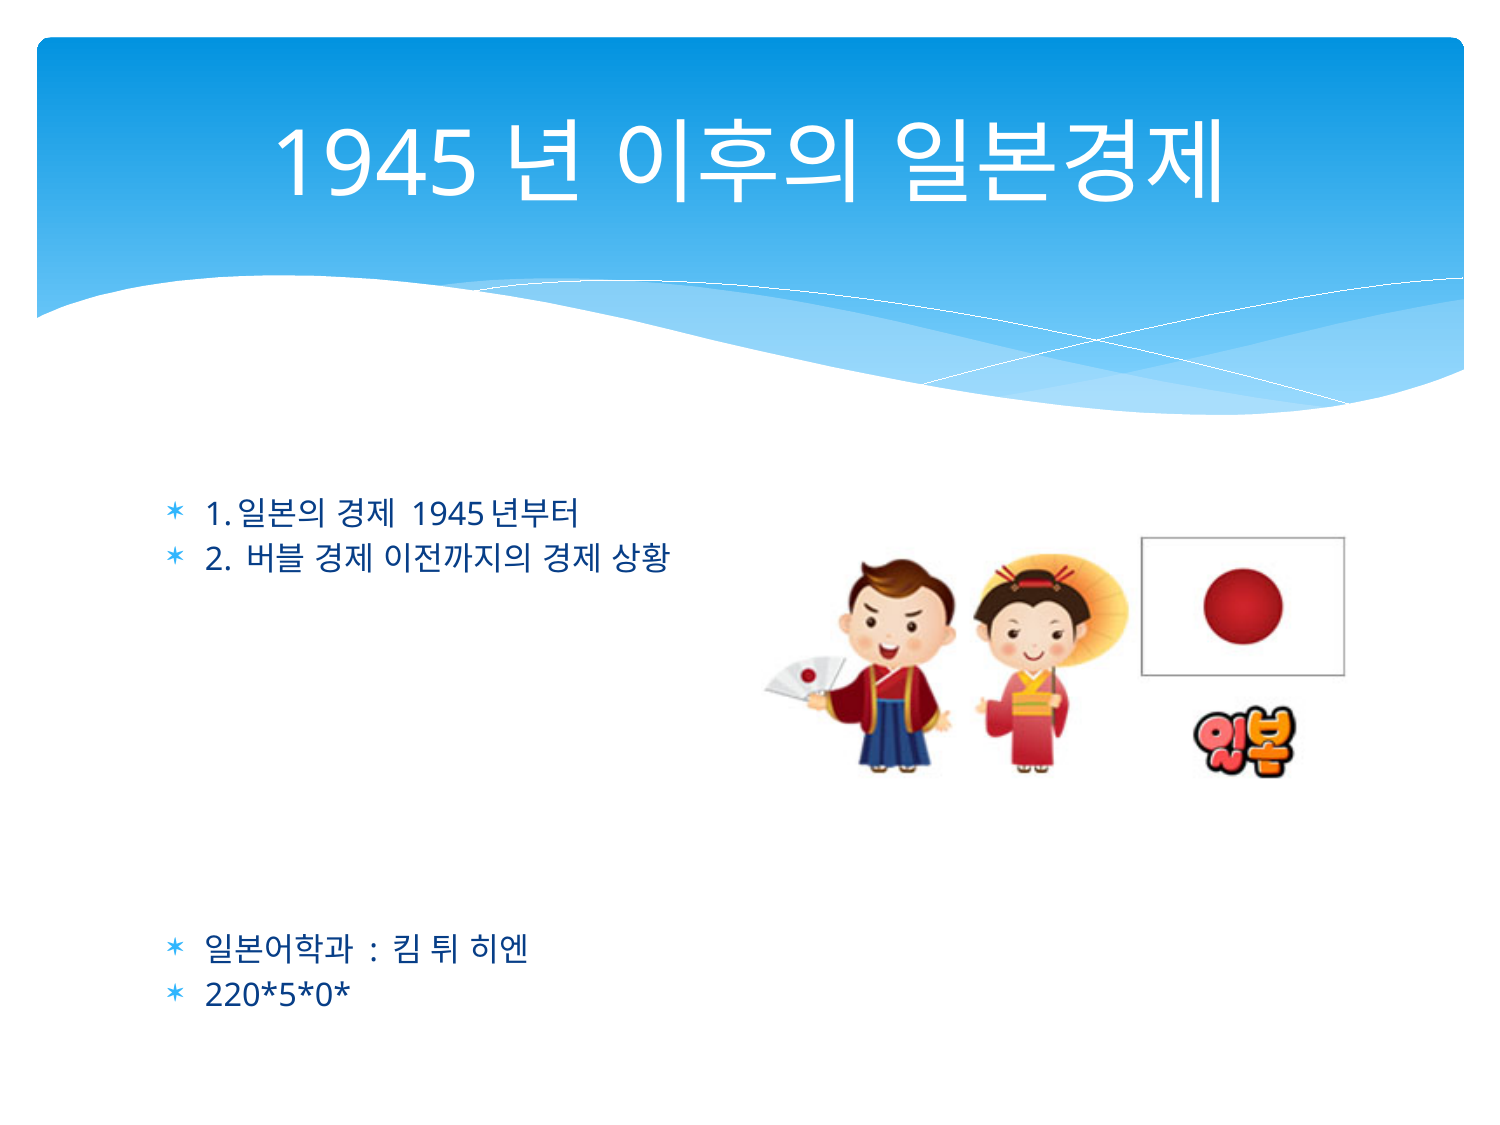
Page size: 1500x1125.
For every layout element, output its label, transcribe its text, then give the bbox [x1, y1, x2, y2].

title 1945년 이후의 일본경제 [75, 55, 1425, 261]
picture [761, 439, 1390, 870]
list 1.일본의 경제 1945년부터 2. 버블 경제 이전까지의 경제 상황 일본어학과 : 킴 튀 히엔 220*5*0* [111, 439, 762, 1024]
